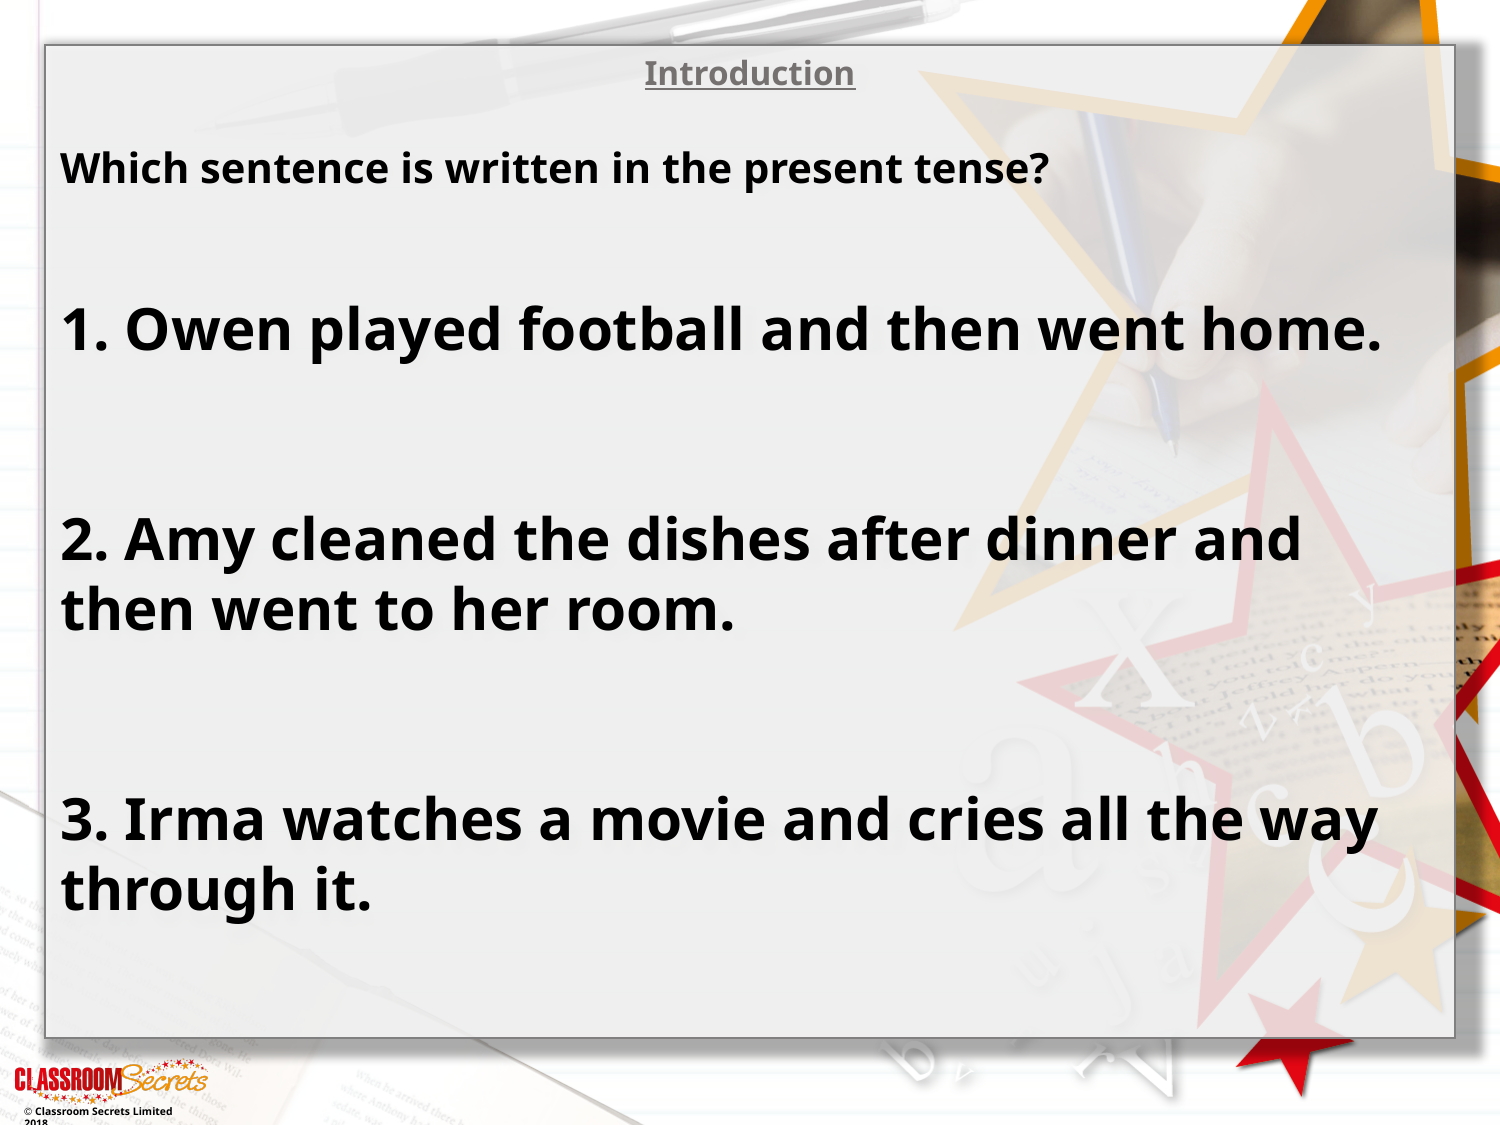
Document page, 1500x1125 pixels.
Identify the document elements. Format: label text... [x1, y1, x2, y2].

text_box Introduction Which sentence is written in the present tense? 1. Owen played football and then went home. 2. Amy cleaned the dishes after dinner and then went to her room. 3. Irma watches a movie and cries all the way through it. [44, 44, 1456, 1039]
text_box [9, 1058, 213, 1125]
picture [0, 0, 1500, 1125]
